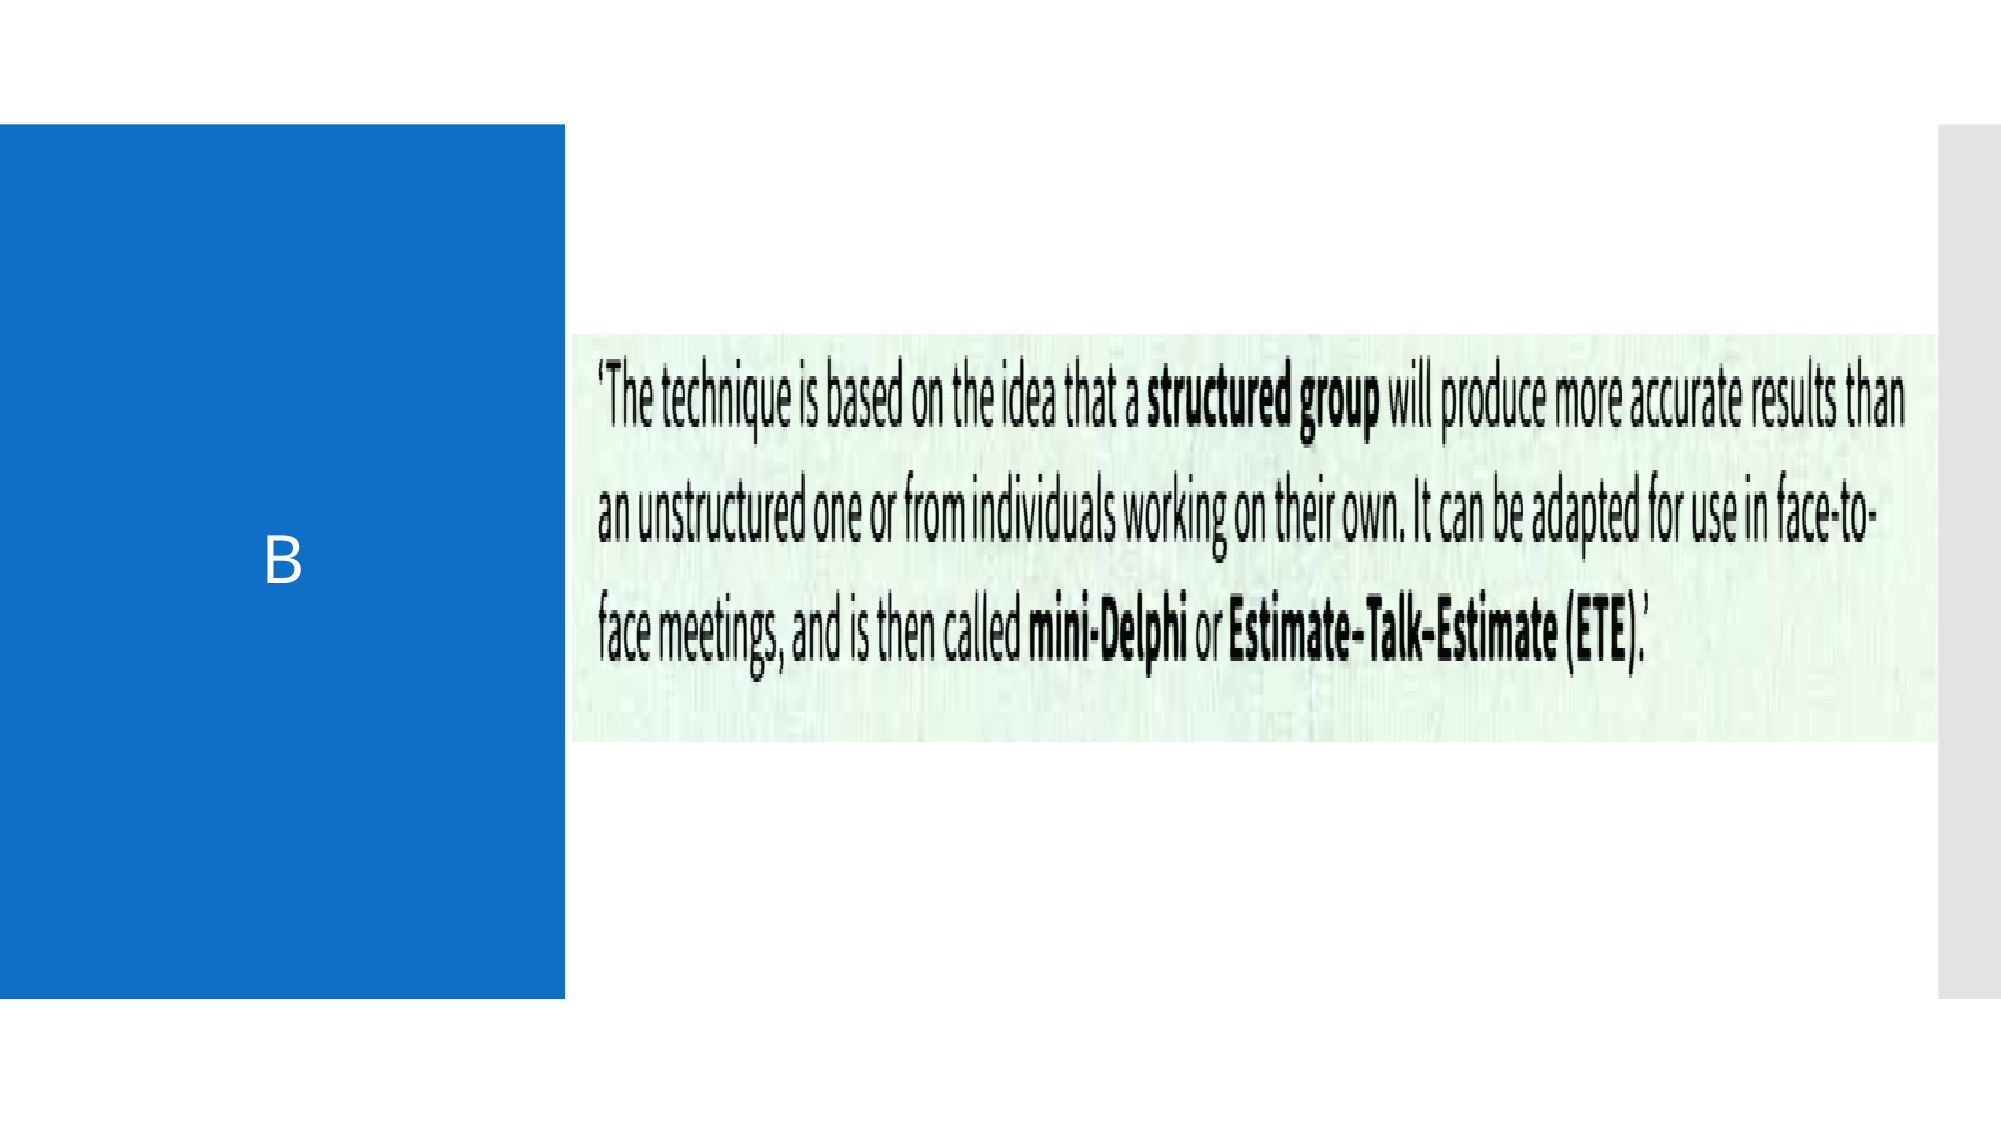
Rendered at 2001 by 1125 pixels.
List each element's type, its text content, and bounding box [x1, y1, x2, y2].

title B [41, 184, 525, 940]
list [571, 333, 1938, 742]
